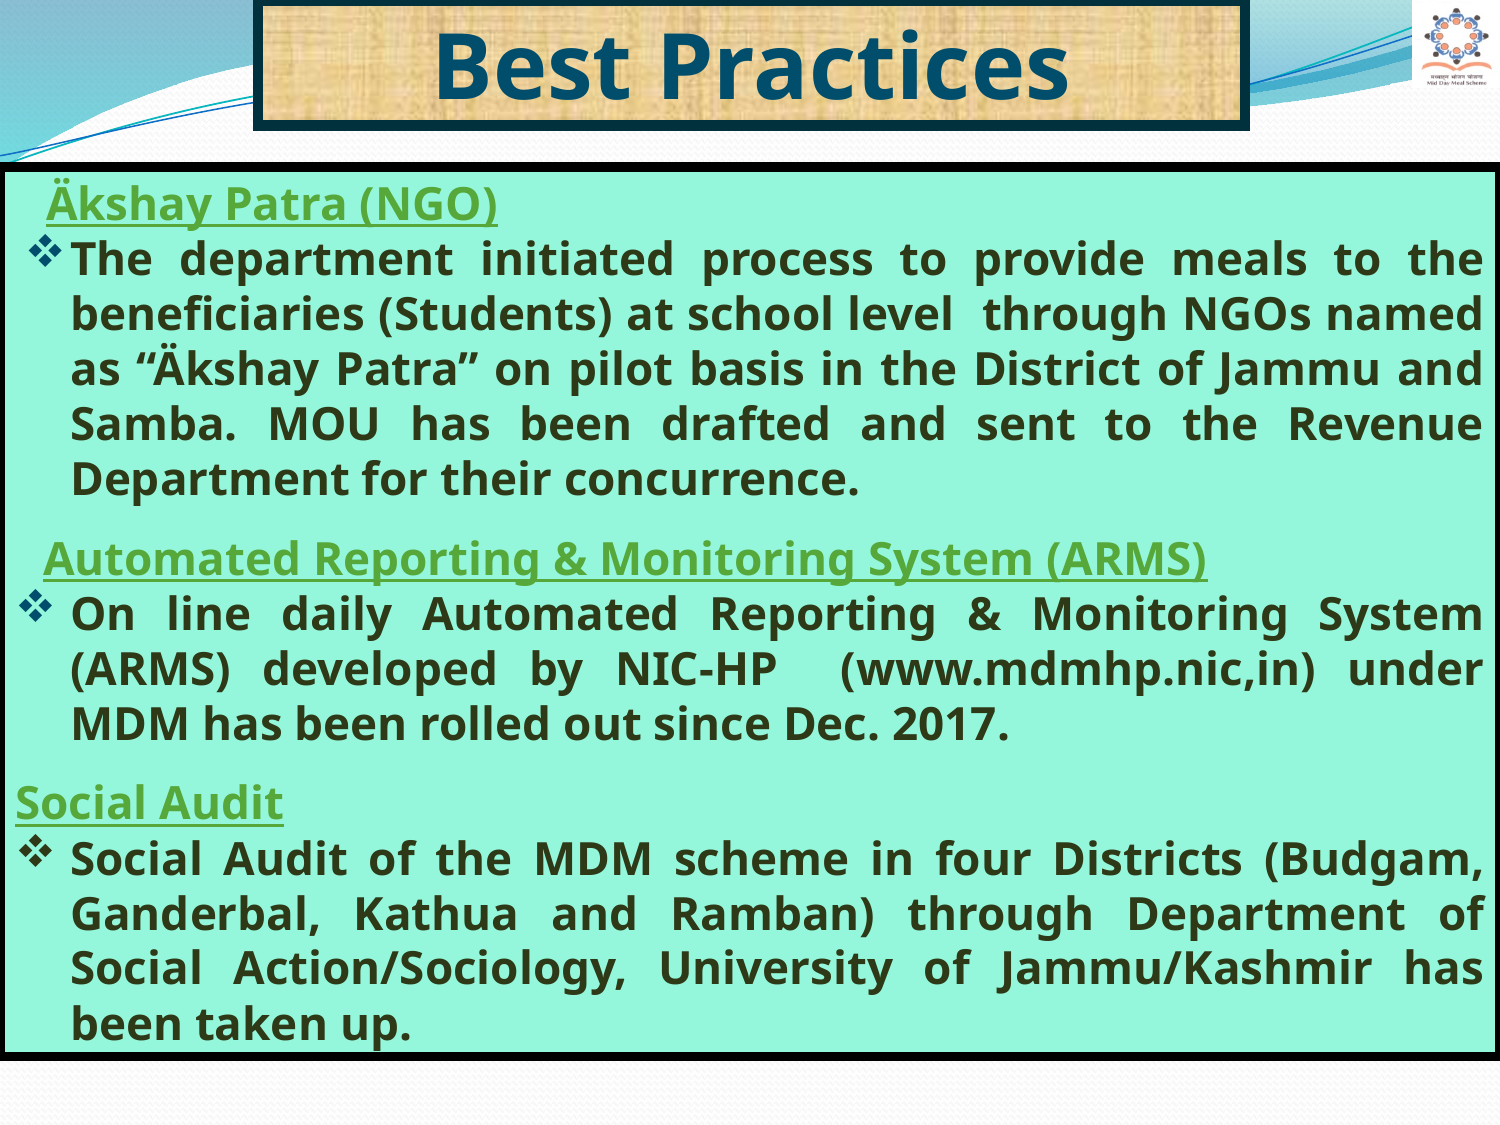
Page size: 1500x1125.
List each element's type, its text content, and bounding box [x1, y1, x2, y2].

text_box Äkshay Patra (NGO) The department initiated process to provide meals to the beneficiaries (Students) at school level through NGOs named as “Äkshay Patra” on pilot basis in the District of Jammu and Samba. MOU has been drafted and sent to the Revenue Department for their concurrence. Automated Reporting & Monitoring System (ARMS) On line daily Automated Reporting & Monitoring System (ARMS) developed by NIC-HP (www.mdmhp.nic,in) under MDM has been rolled out since Dec. 2017. Social Audit Social Audit of the MDM scheme in four Districts (Budgam, Ganderbal, Kathua and Ramban) through Department of Social Action/Sociology, University of Jammu/Kashmir has been taken up. [0, 167, 1500, 1057]
picture [1412, 0, 1500, 88]
text_box Best Practices [257, 0, 1246, 126]
